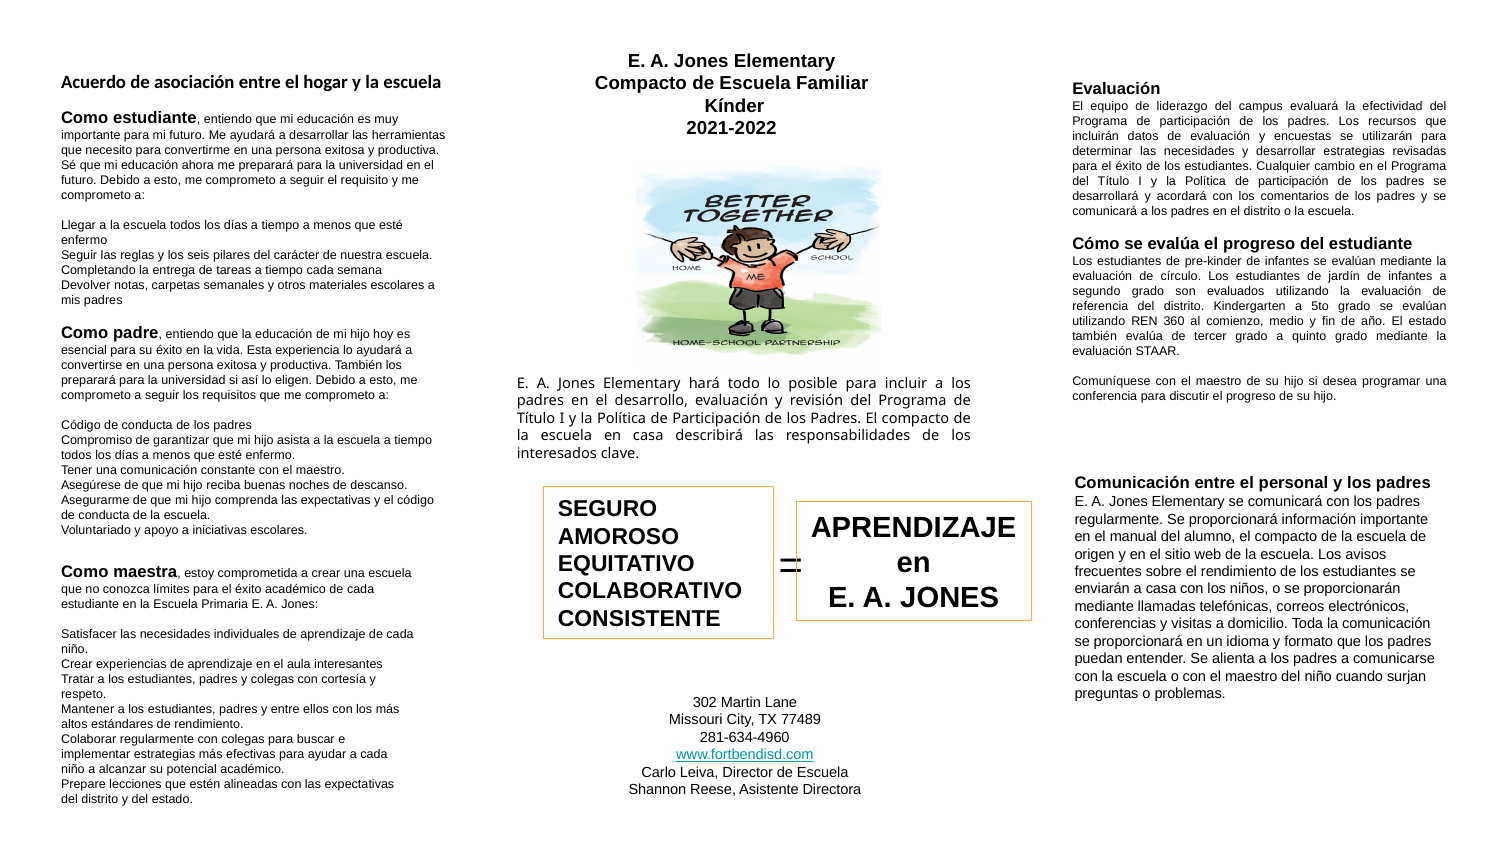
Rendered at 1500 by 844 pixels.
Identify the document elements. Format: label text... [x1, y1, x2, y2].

picture [636, 160, 882, 371]
text_box Acuerdo de asociación entre el hogar y la escuela Como estudiante, entiendo que mi educación es muy importante para mi futuro. Me ayudará a desarrollar las herramientas que necesito para convertirme en una persona exitosa y productiva. Sé que mi educación ahora me preparará para la universidad en el futuro. Debido a esto, me comprometo a seguir el requisito y me comprometo a: Llegar a la escuela todos los días a tiempo a menos que esté enfermo Seguir las reglas y los seis pilares del carácter de nuestra escuela. Completando la entrega de tareas a tiempo cada semana Devolver notas, carpetas semanales y otros materiales escolares a mis padres Como padre, entiendo que la educación de mi hijo hoy es esencial para su éxito en la vida. Esta experiencia lo ayudará a convertirse en una persona exitosa y productiva. También los preparará para la universidad si así lo eligen. Debido a esto, me comprometo a seguir los requisitos que me comprometo a: Código de conducta de los padres Compromiso de garantizar que mi hijo asista a la escuela a tiempo todos los días a menos que esté enfermo. Tener una comunicación constante con el maestro. Asegúrese de que mi hijo reciba buenas noches de descanso. Asegurarme de que mi hijo comprenda las expectativas y el código de conducta de la escuela. Voluntariado y apoyo a iniciativas escolares. [46, 54, 467, 532]
text_box 302 Martin Lane Missouri City, TX 77489 281-634-4960 www.fortbendisd.com Carlo Leiva, Director de Escuela Shannon Reese, Asistente Directora [576, 677, 913, 808]
text_box Como maestra, estoy comprometida a crear una escuela que no conozca límites para el éxito académico de cada estudiante en la Escuela Primaria E. A. Jones: Satisfacer las necesidades individuales de aprendizaje de cada niño. Crear experiencias de aprendizaje en el aula interesantes Tratar a los estudiantes, padres y colegas con cortesía y respeto. Mantener a los estudiantes, padres y entre ellos con los más altos estándares de rendimiento. Colaborar regularmente con colegas para buscar e implementar estrategias más efectivas para ayudar a cada niño a alcanzar su potencial académico. Prepare lecciones que estén alineadas con las expectativas del distrito y del estado. [46, 546, 430, 763]
text_box Evaluación El equipo de liderazgo del campus evaluará la efectividad del Programa de participación de los padres. Los recursos que incluirán datos de evaluación y encuestas se utilizarán para determinar las necesidades y desarrollar estrategias revisadas para el éxito de los estudiantes. Cualquier cambio en el Programa del Título I y la Política de participación de los padres se desarrollará y acordará con los comentarios de los padres y se comunicará a los padres en el distrito o la escuela. Cómo se evalúa el progreso del estudiante Los estudiantes de pre-kinder de infantes se evalúan mediante la evaluación de círculo. Los estudiantes de jardín de infantes a segundo grado son evaluados utilizando la evaluación de referencia del distrito. Kindergarten a 5to grado se evalúan utilizando REN 360 al comienzo, medio y fin de año. El estado también evalúa de tercer grado a quinto grado mediante la evaluación STAAR. Comuníquese con el maestro de su hijo si desea programar una conferencia para discutir el progreso de su hijo. [1057, 62, 1462, 531]
text_box Comunicación entre el personal y los padres E. A. Jones Elementary se comunicará con los padres regularmente. Se proporcionará información importante en el manual del alumno, el compacto de la escuela de origen y en el sitio web de la escuela. Los avisos frecuentes sobre el rendimiento de los estudiantes se enviarán a casa con los niños, o se proporcionarán mediante llamadas telefónicas, correos electrónicos, conferencias y visitas a domicilio. Toda la comunicación se proporcionará en un idioma y formato que los padres puedan entender. Se alienta a los padres a comunicarse con la escuela o con el maestro del niño cuando surjan preguntas o problemas. [1059, 457, 1452, 736]
text_box Mission Statement E. A. Jones Elementary hará todo lo posible para incluir a los padres en el desarrollo, evaluación y revisión del Programa de Título I y la Política de Participación de los Padres. El compacto de la escuela en casa describirá las responsabilidades de los interesados ​​clave. [501, 336, 987, 487]
text_box = [763, 530, 796, 596]
text_box APRENDIZAJE en E. A. JONES [796, 501, 1032, 621]
text_box SEGURO AMOROSO EQUITATIVO COLABORATIVO CONSISTENTE [543, 486, 774, 639]
text_box E. A. Jones Elementary Compacto de Escuela Familiar Kínder 2021-2022 [552, 33, 911, 144]
